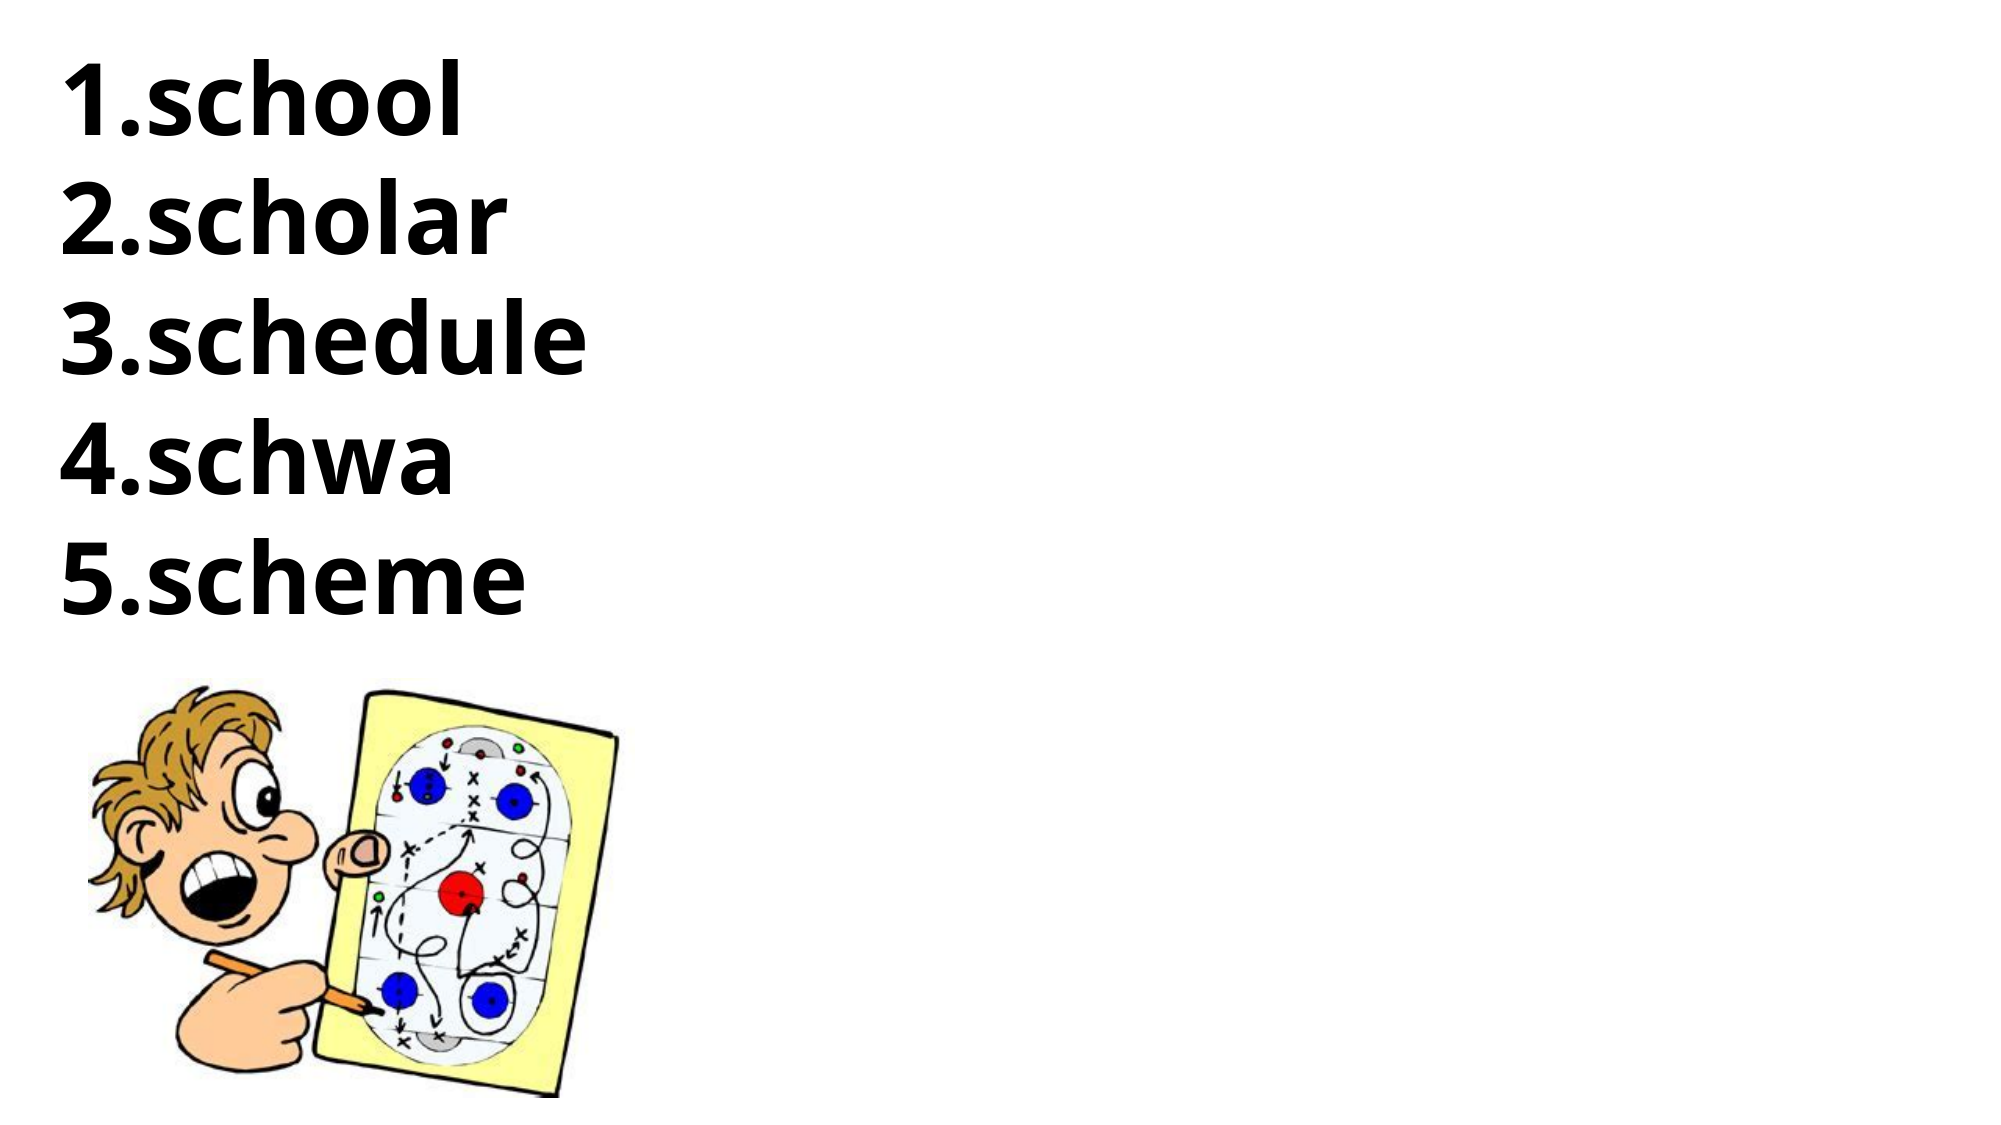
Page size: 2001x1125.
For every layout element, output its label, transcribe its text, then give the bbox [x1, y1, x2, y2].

picture [88, 678, 635, 1098]
text_box school scholar schedule schwa scheme [44, 27, 923, 642]
